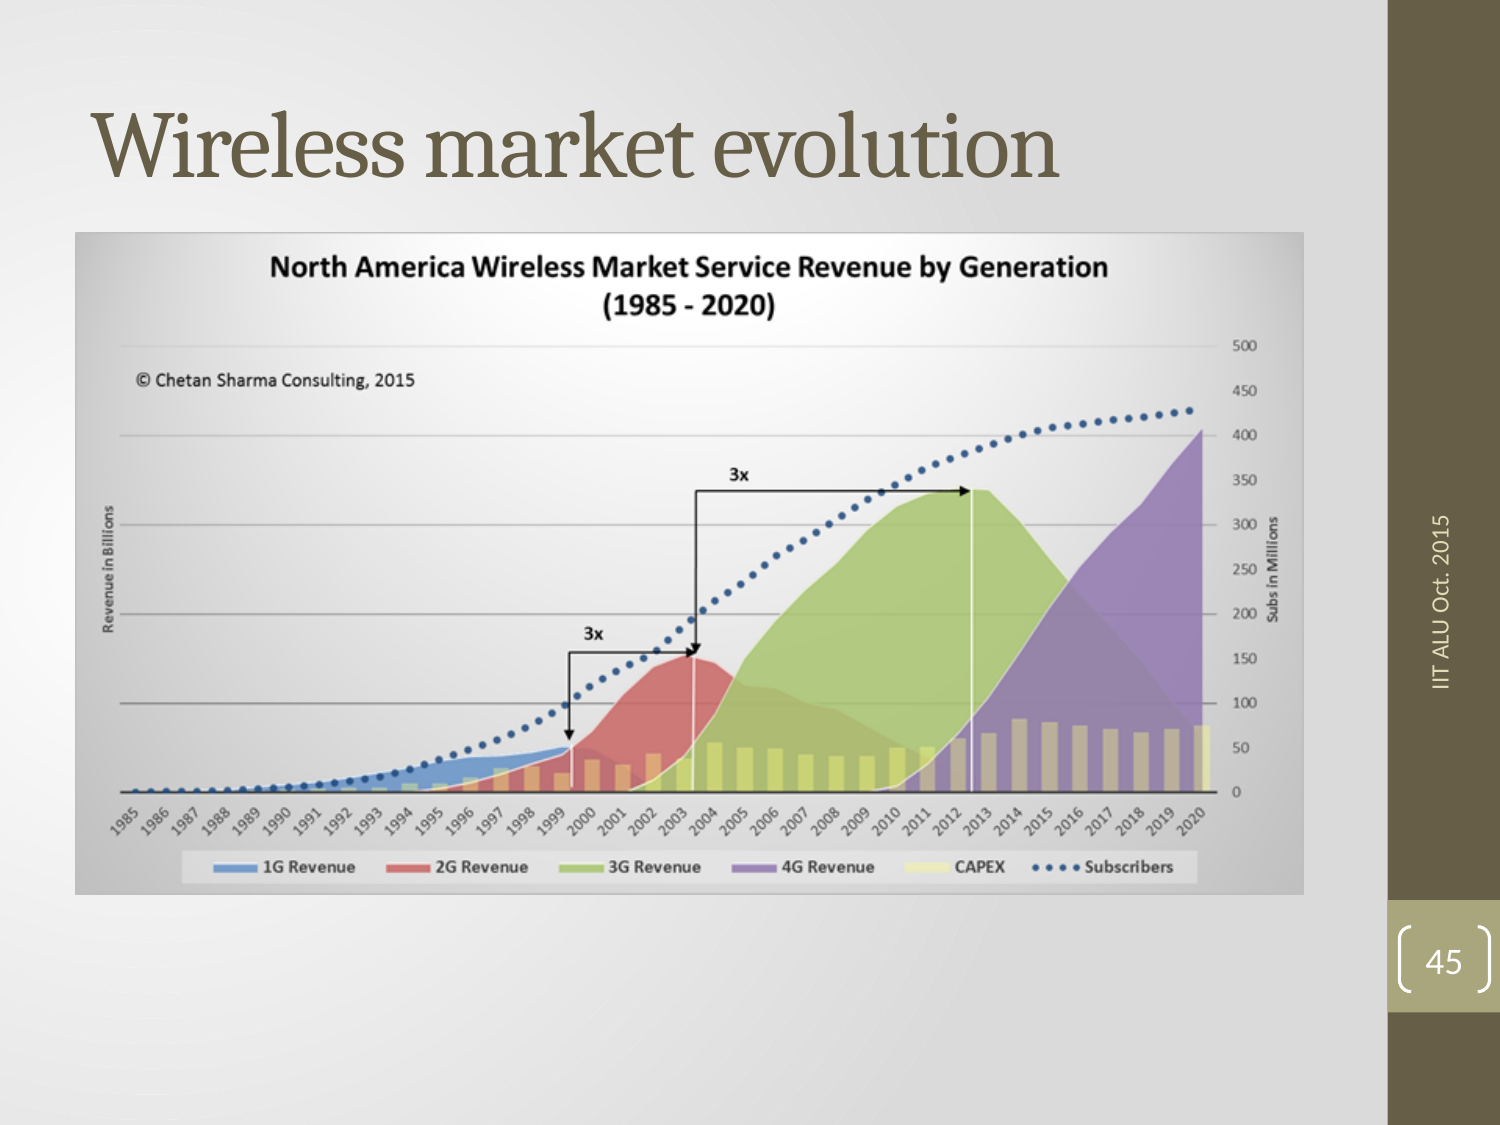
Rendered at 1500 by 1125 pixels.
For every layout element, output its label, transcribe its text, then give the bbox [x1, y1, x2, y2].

footer IIT ALU Oct. 2015 [1408, 500, 1469, 889]
picture [74, 231, 1304, 896]
title Wireless market evolution [75, 45, 1325, 233]
slide_number 45 [1397, 925, 1492, 994]
